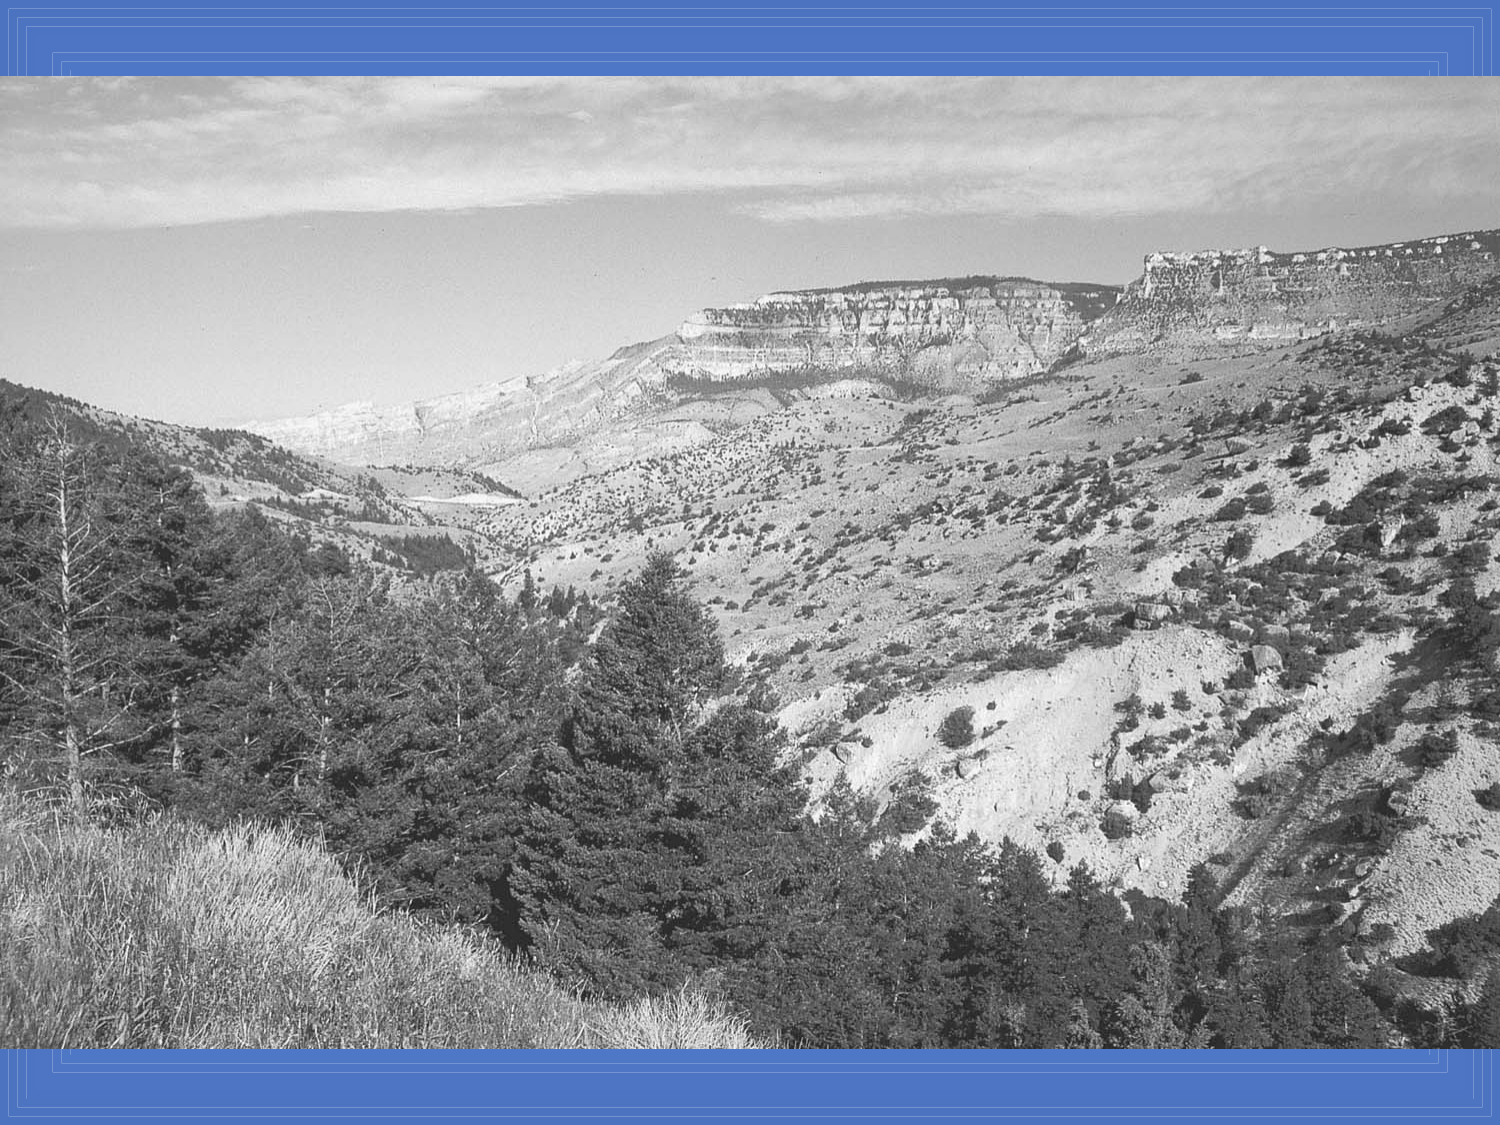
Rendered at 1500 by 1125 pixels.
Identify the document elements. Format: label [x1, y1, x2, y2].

picture [0, 76, 1500, 1049]
